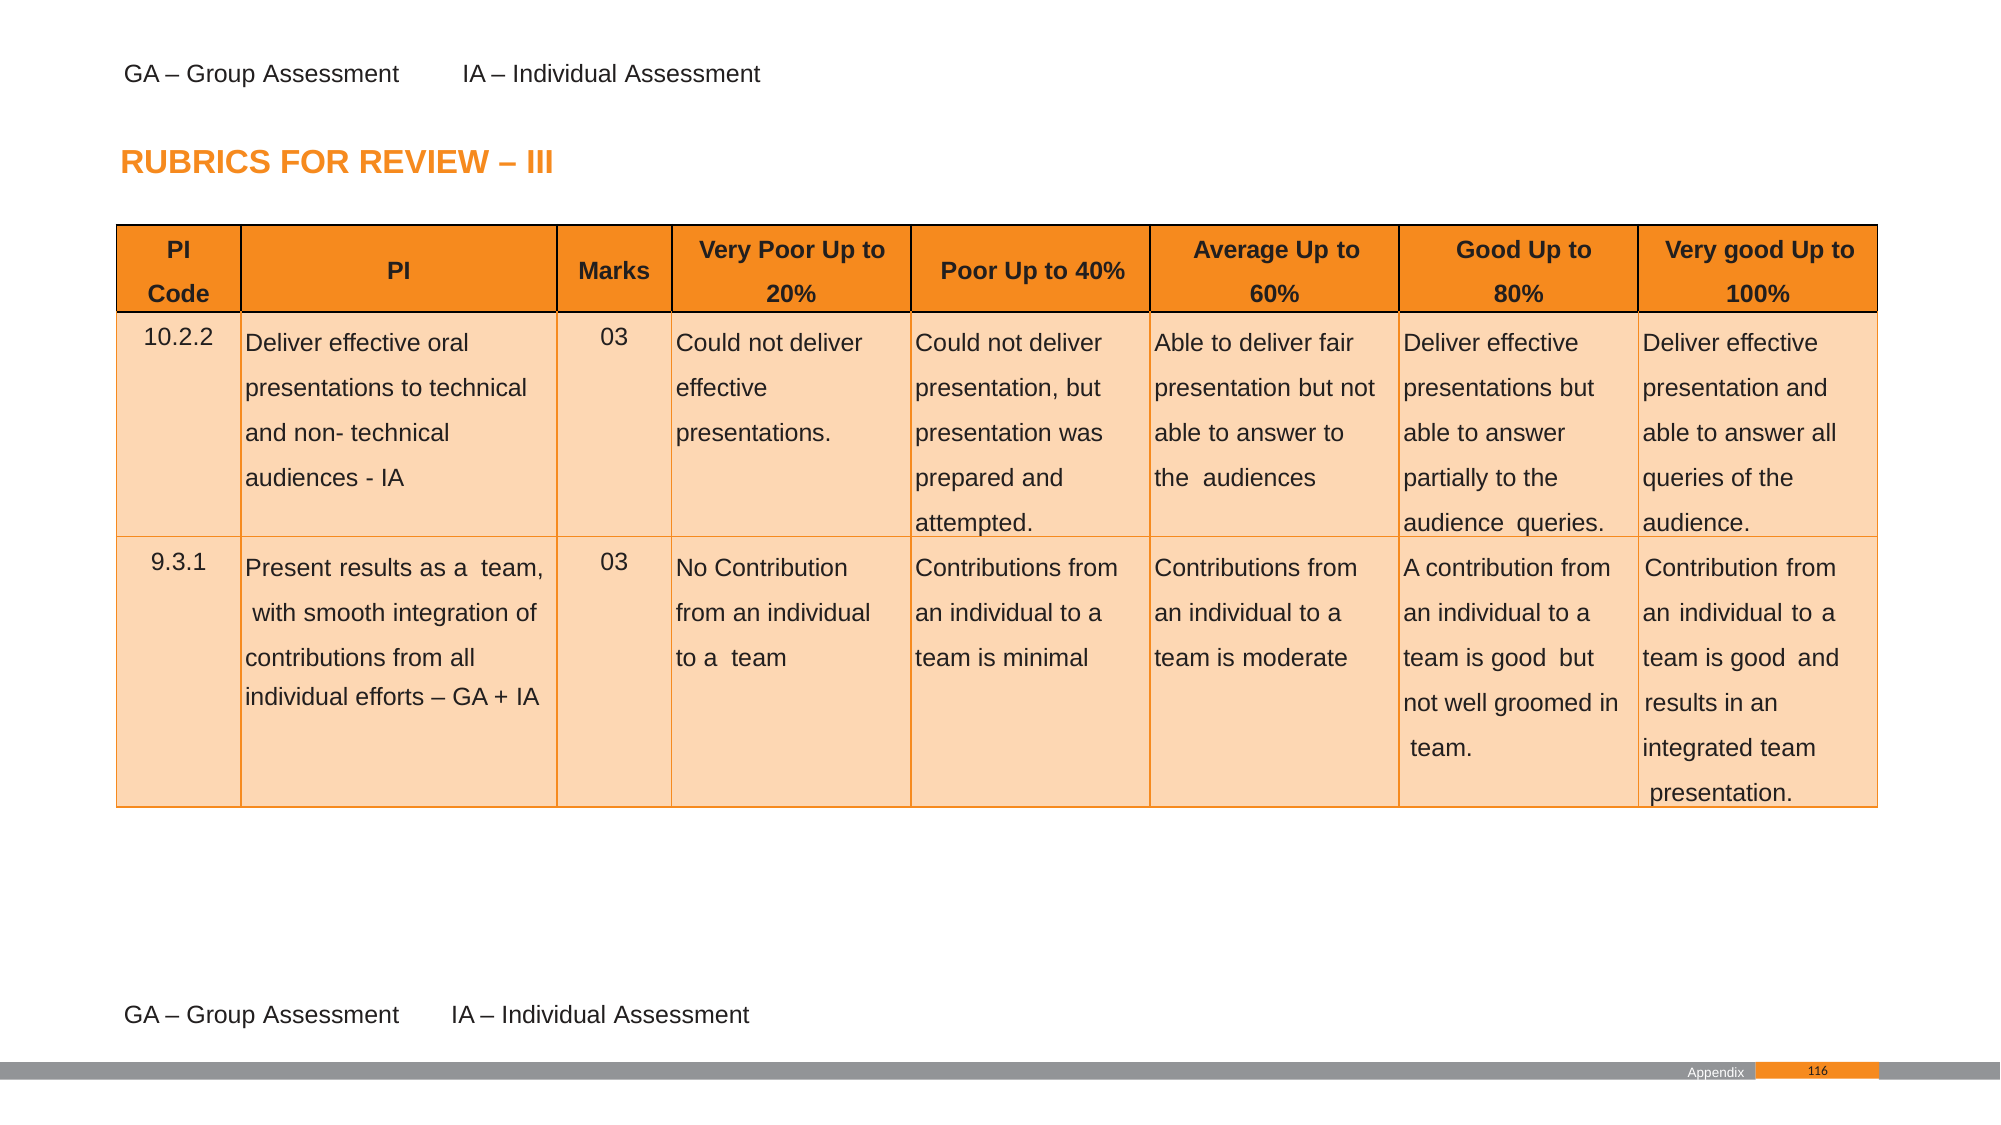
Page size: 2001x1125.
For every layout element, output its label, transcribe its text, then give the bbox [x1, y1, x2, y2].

table_cell Deliver effective presentations but able to answer partially to the audience queries. [1400, 313, 1638, 536]
table_cell 9.3.1 [117, 537, 240, 806]
table_header PI [242, 226, 556, 311]
table_header Marks [558, 226, 671, 311]
table_cell Could not deliver effective presentations. [672, 313, 910, 536]
text_box IA – Individual Assessment [449, 996, 751, 1029]
text_box RUBRICS FOR REVIEW – III [118, 137, 558, 180]
table_cell Contribution from an individual to a team is good and results in an integrated team presentation. [1639, 537, 1877, 806]
table_cell Could not deliver presentation, but presentation was prepared and attempted. [912, 313, 1149, 536]
table_header Very Poor Up to 20% [673, 226, 910, 311]
table_cell 03 [558, 313, 671, 536]
table_header Poor Up to 40% [912, 226, 1149, 311]
table_cell Contributions from an individual to a team is minimal [912, 537, 1149, 806]
text_box Appendix [1685, 1061, 1748, 1080]
text_box IA – Individual Assessment [460, 55, 762, 87]
table_cell No Contribution from an individual to a team [672, 537, 910, 806]
text_box GA – Group Assessment [121, 996, 400, 1029]
table_cell Able to deliver fair presentation but not able to answer to the audiences [1151, 313, 1398, 536]
table_header Very good Up to 100% [1639, 226, 1877, 311]
table_cell Deliver effective presentation and able to answer all queries of the audience. [1639, 313, 1877, 536]
table_header Average Up to 60% [1151, 226, 1398, 311]
table_cell Deliver effective oral presentations to technical and non- technical audiences - IA [242, 313, 556, 536]
text_box 116 [1755, 1061, 1880, 1079]
text_box [1878, 1062, 2000, 1080]
text_box GA – Group Assessment [121, 55, 400, 87]
table_header Good Up to 80% [1400, 226, 1637, 311]
table_header PI Code [117, 226, 240, 311]
table_cell Contributions from an individual to a team is moderate [1151, 537, 1398, 806]
table_cell 10.2.2 [117, 313, 240, 536]
table_cell A contribution from an individual to a team is good but not well groomed in team. [1400, 537, 1638, 806]
table_cell 03 [558, 537, 671, 806]
text_box [0, 1062, 1685, 1080]
table_cell Present results as a team, with smooth integration of contributions from all individual efforts – GA + IA [242, 537, 556, 806]
text_box [1748, 1062, 1756, 1080]
